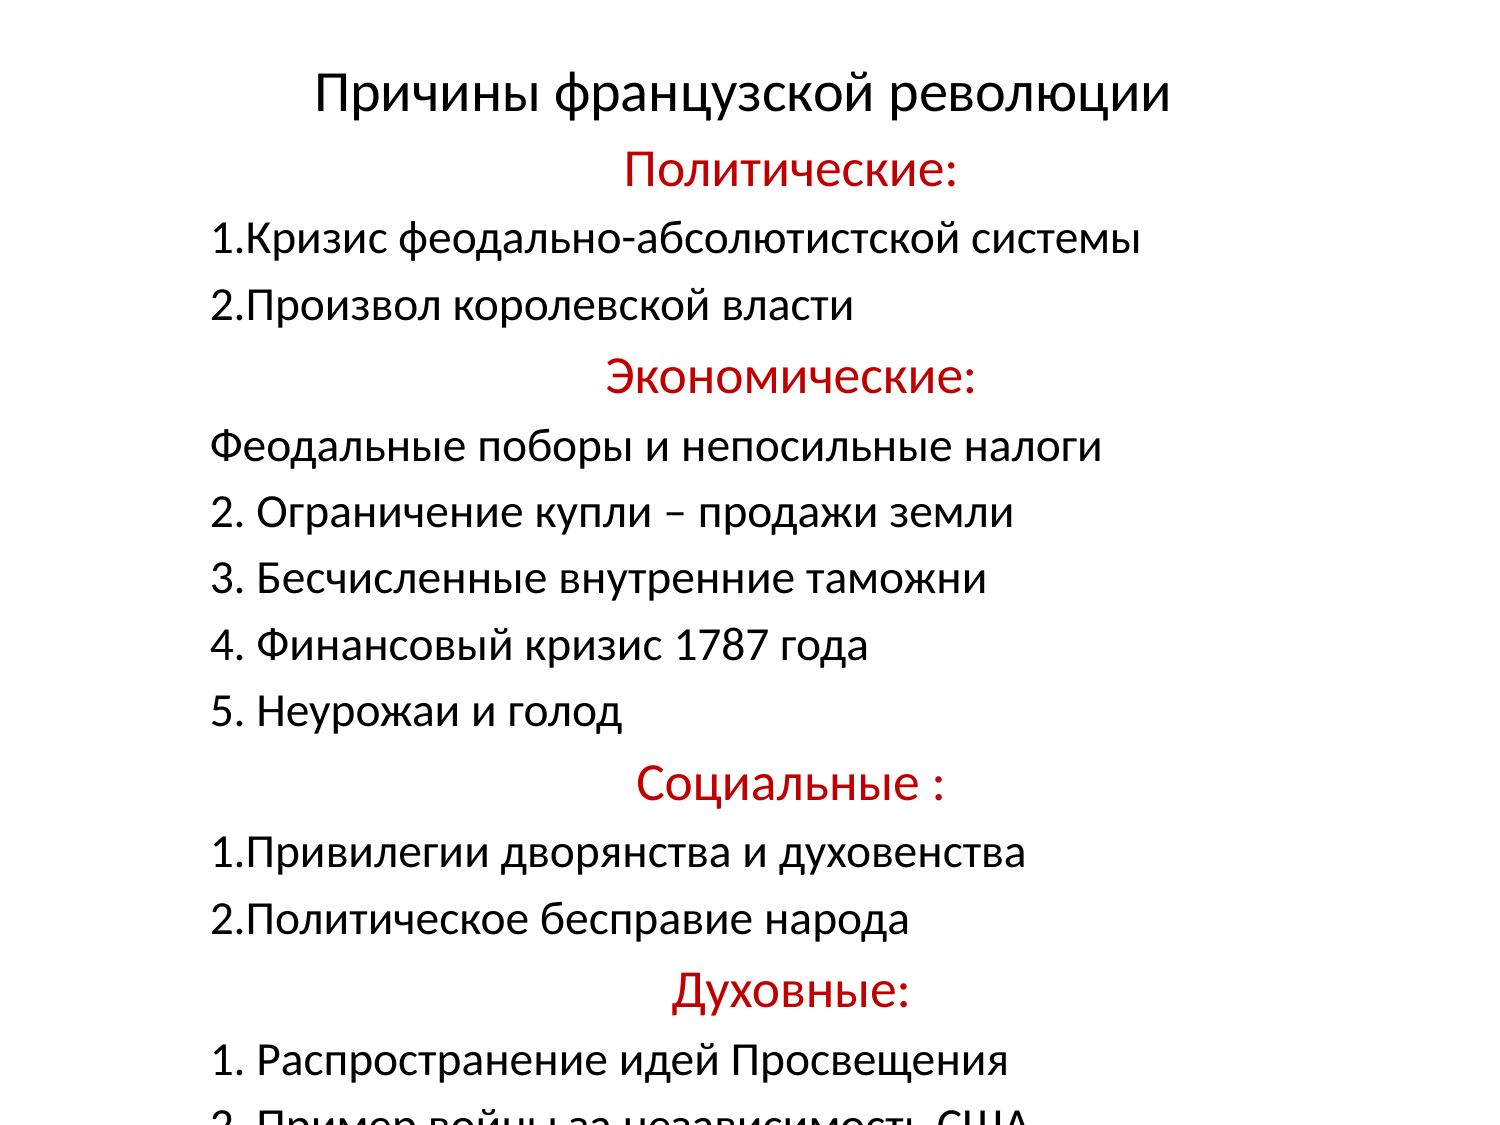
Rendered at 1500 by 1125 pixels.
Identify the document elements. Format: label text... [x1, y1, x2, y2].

title Причины французской революции [0, 30, 1500, 145]
subtitle Политические: 1.Кризис феодально-абсолютистской системы 2.Произвол королевской власти Экономические: Феодальные поборы и непосильные налоги 2. Ограничение купли – продажи земли 3. Бесчисленные внутренние таможни 4. Финансовый кризис 1787 года 5. Неурожаи и голод Социальные : 1.Привилегии дворянства и духовенства 2.Политическое бесправие народа Духовные: 1. Распространение идей Просвещения 2. Пример войны за независимость США [194, 125, 1388, 1125]
